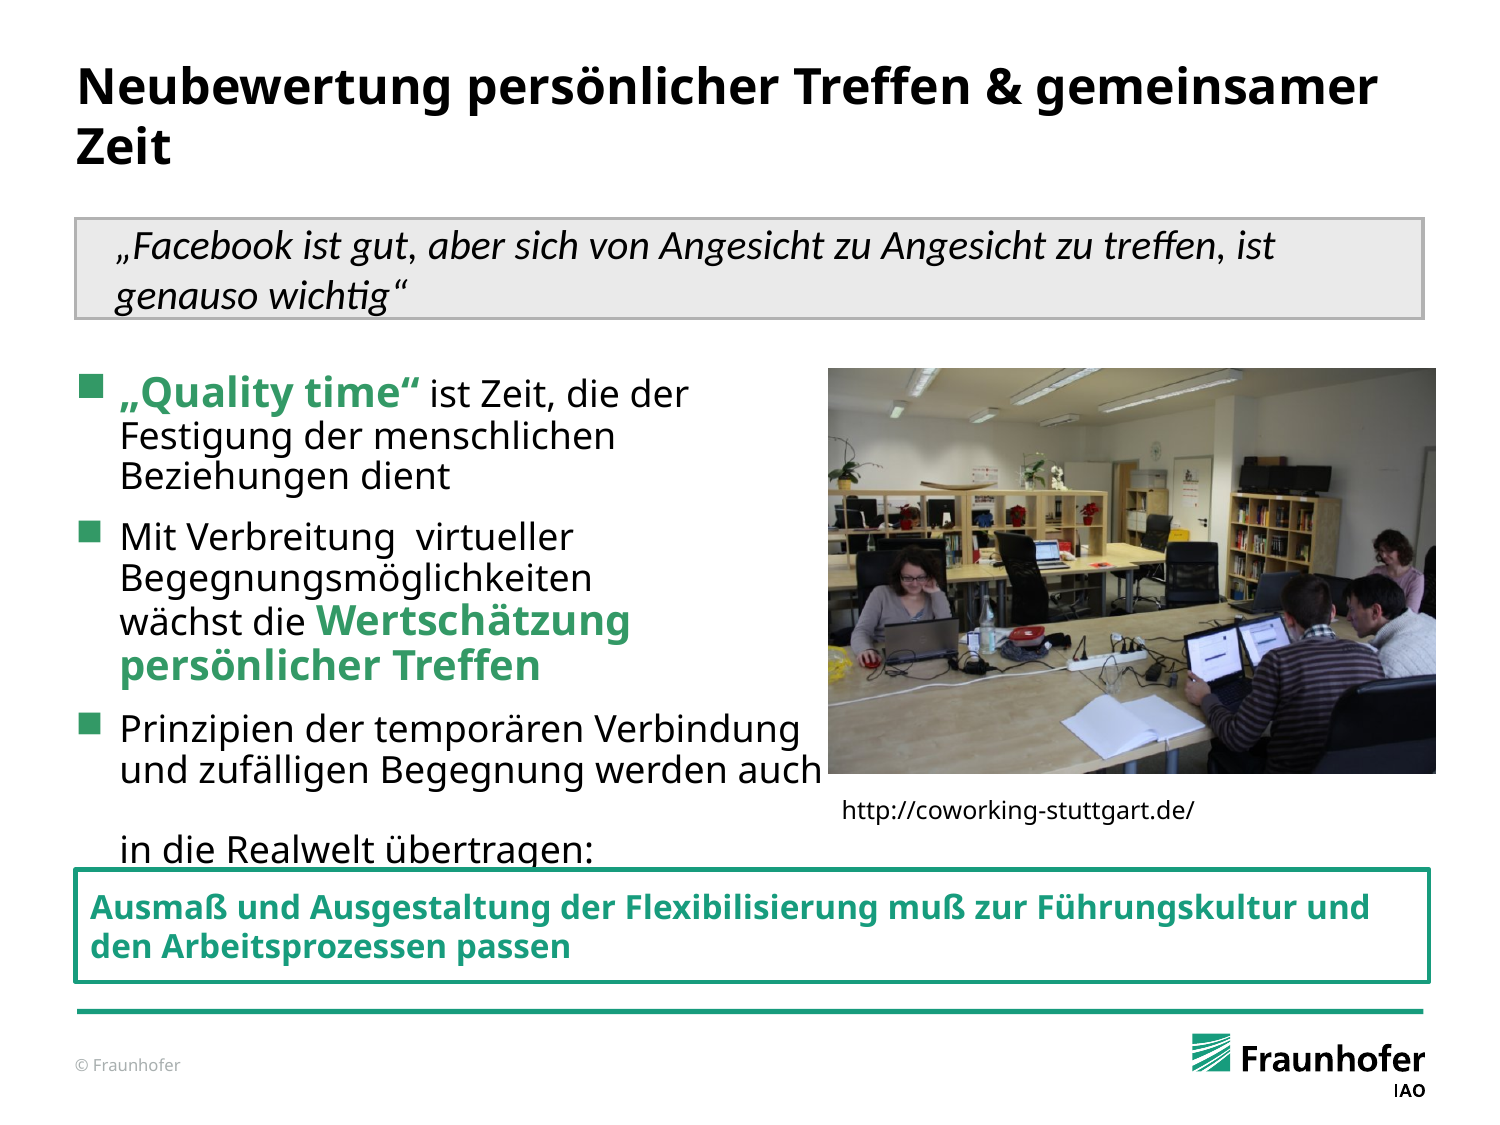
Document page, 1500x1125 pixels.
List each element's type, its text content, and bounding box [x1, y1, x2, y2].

text_box Ausmaß und Ausgestaltung der Flexibilisierung muß zur Führungskultur und den Arbeitsprozessen passen [73, 867, 1431, 984]
text_box „Quality time“ ist Zeit, die der Festigung der menschlichen Beziehungen dient Mit Verbreitung virtueller Begegnungsmöglichkeiten wächst die Wertschätzung persönlicher Treffen Prinzipien der temporären Verbindung und zufälligen Begegnung werden auch in die Realwelt übertragen: Extrembeispiel Co-Working-Houses [75, 371, 825, 867]
title Neubewertung persönlicher Treffen & gemeinsamer Zeit [76, 54, 1424, 256]
text_box http://coworking-stuttgart.de/ [826, 786, 1211, 832]
picture [827, 368, 1436, 776]
text_box [75, 218, 100, 319]
text_box „Facebook ist gut, aber sich von Angesicht zu Angesicht zu treffen, ist genauso wichtig“ [100, 256, 1424, 325]
